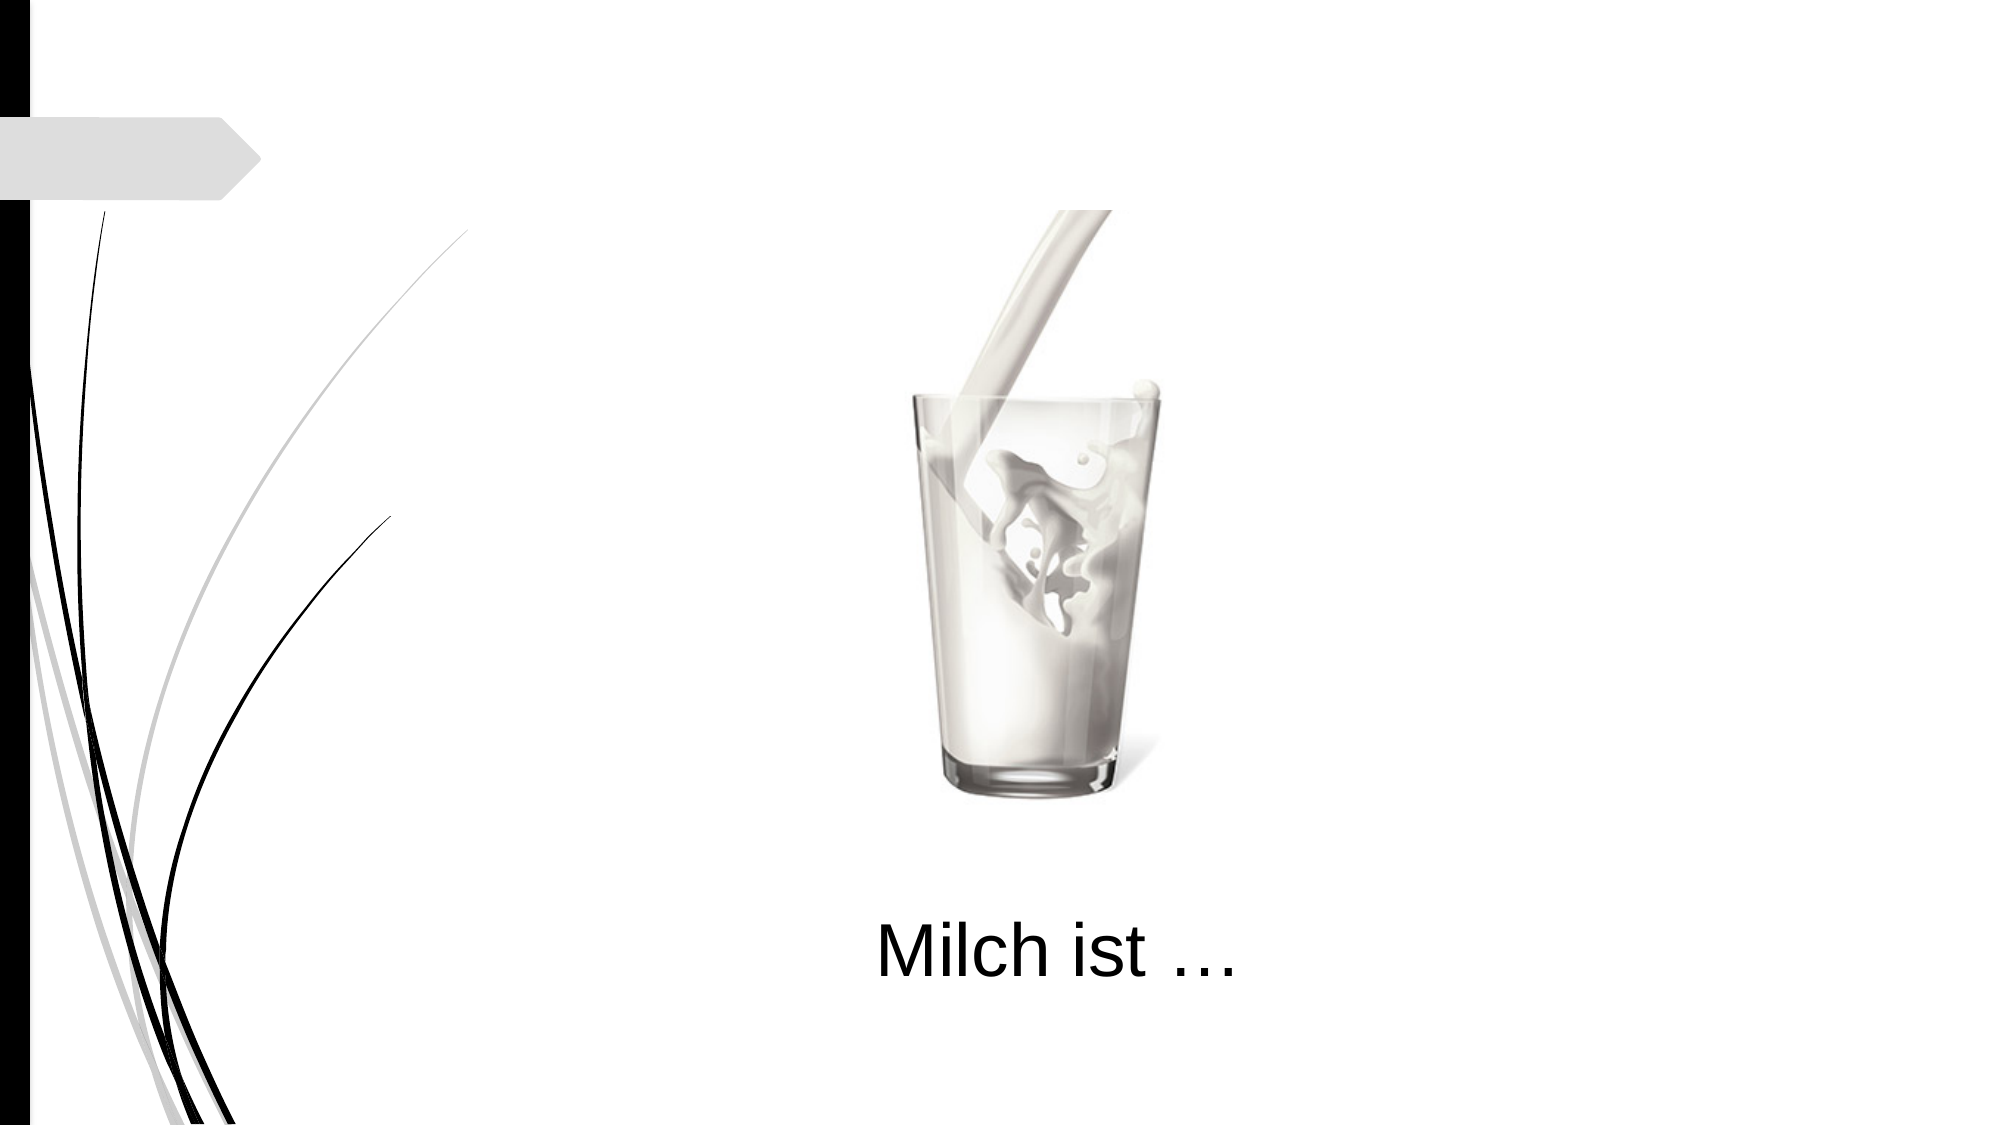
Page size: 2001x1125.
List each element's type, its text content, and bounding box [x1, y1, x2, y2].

text_box Milch ist … [432, 893, 1685, 999]
picture [810, 210, 1254, 821]
